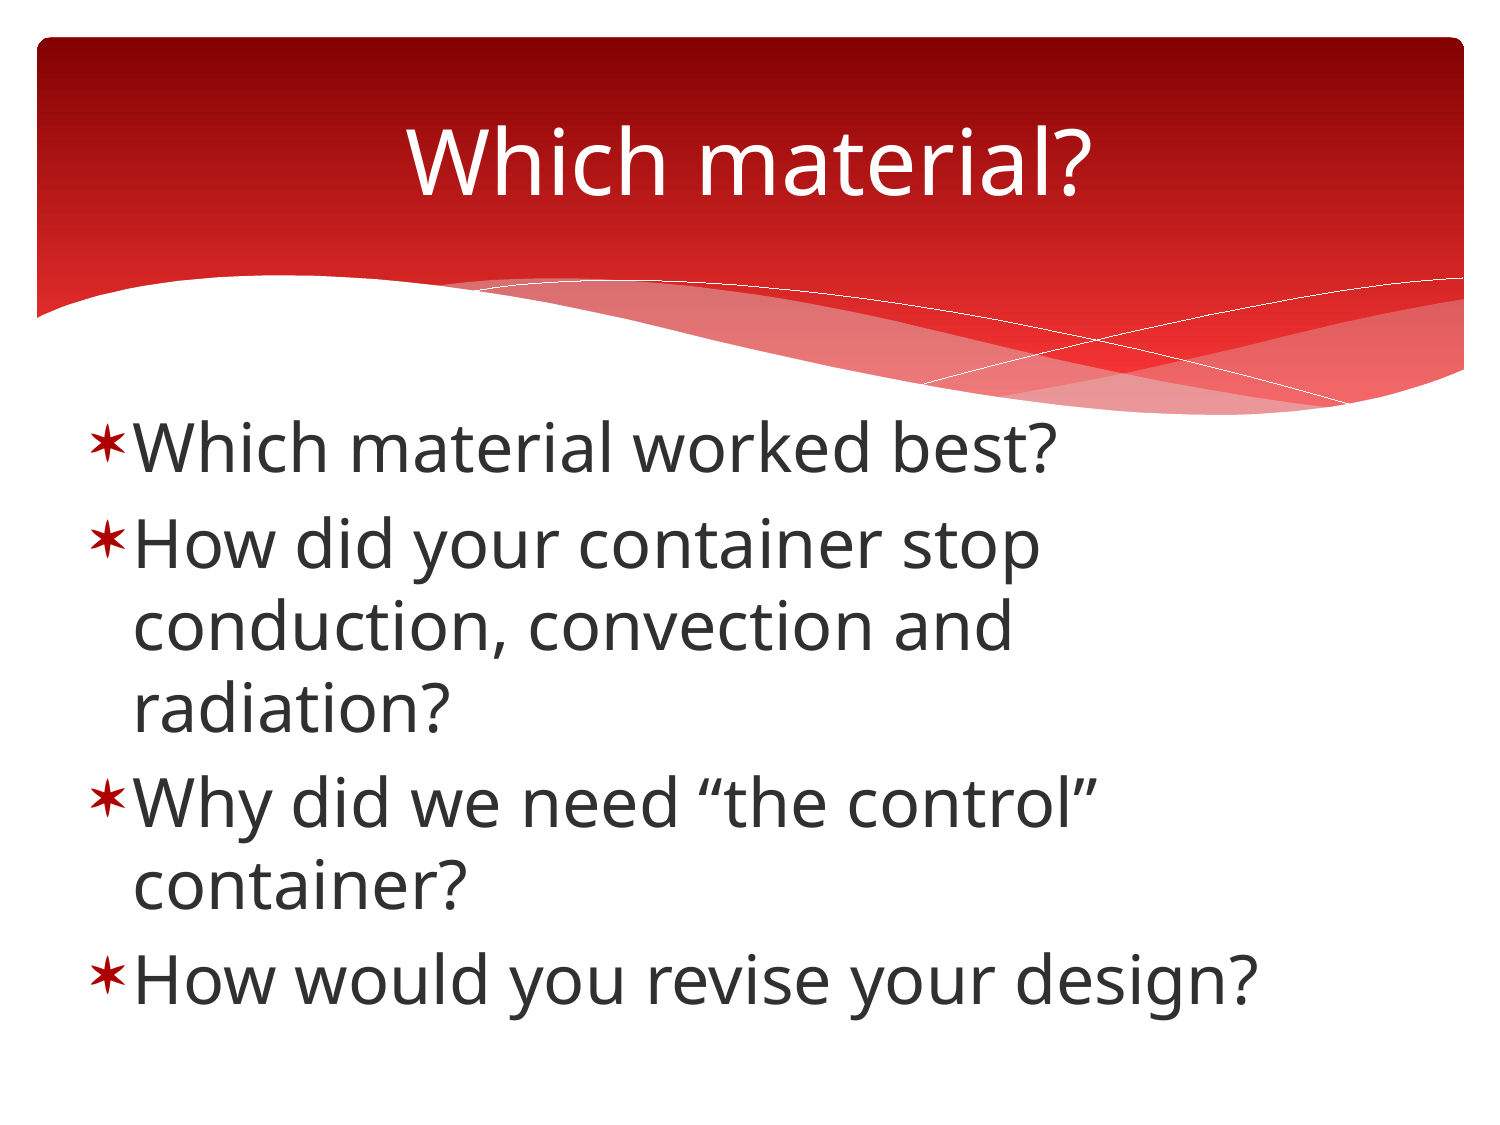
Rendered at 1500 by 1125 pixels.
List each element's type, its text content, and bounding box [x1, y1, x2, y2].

list Which material worked best? How did your container stop conduction, convection and radiation? Why did we need “the control” container? How would you revise your design? [76, 397, 1292, 1035]
title Which material? [75, 55, 1425, 261]
